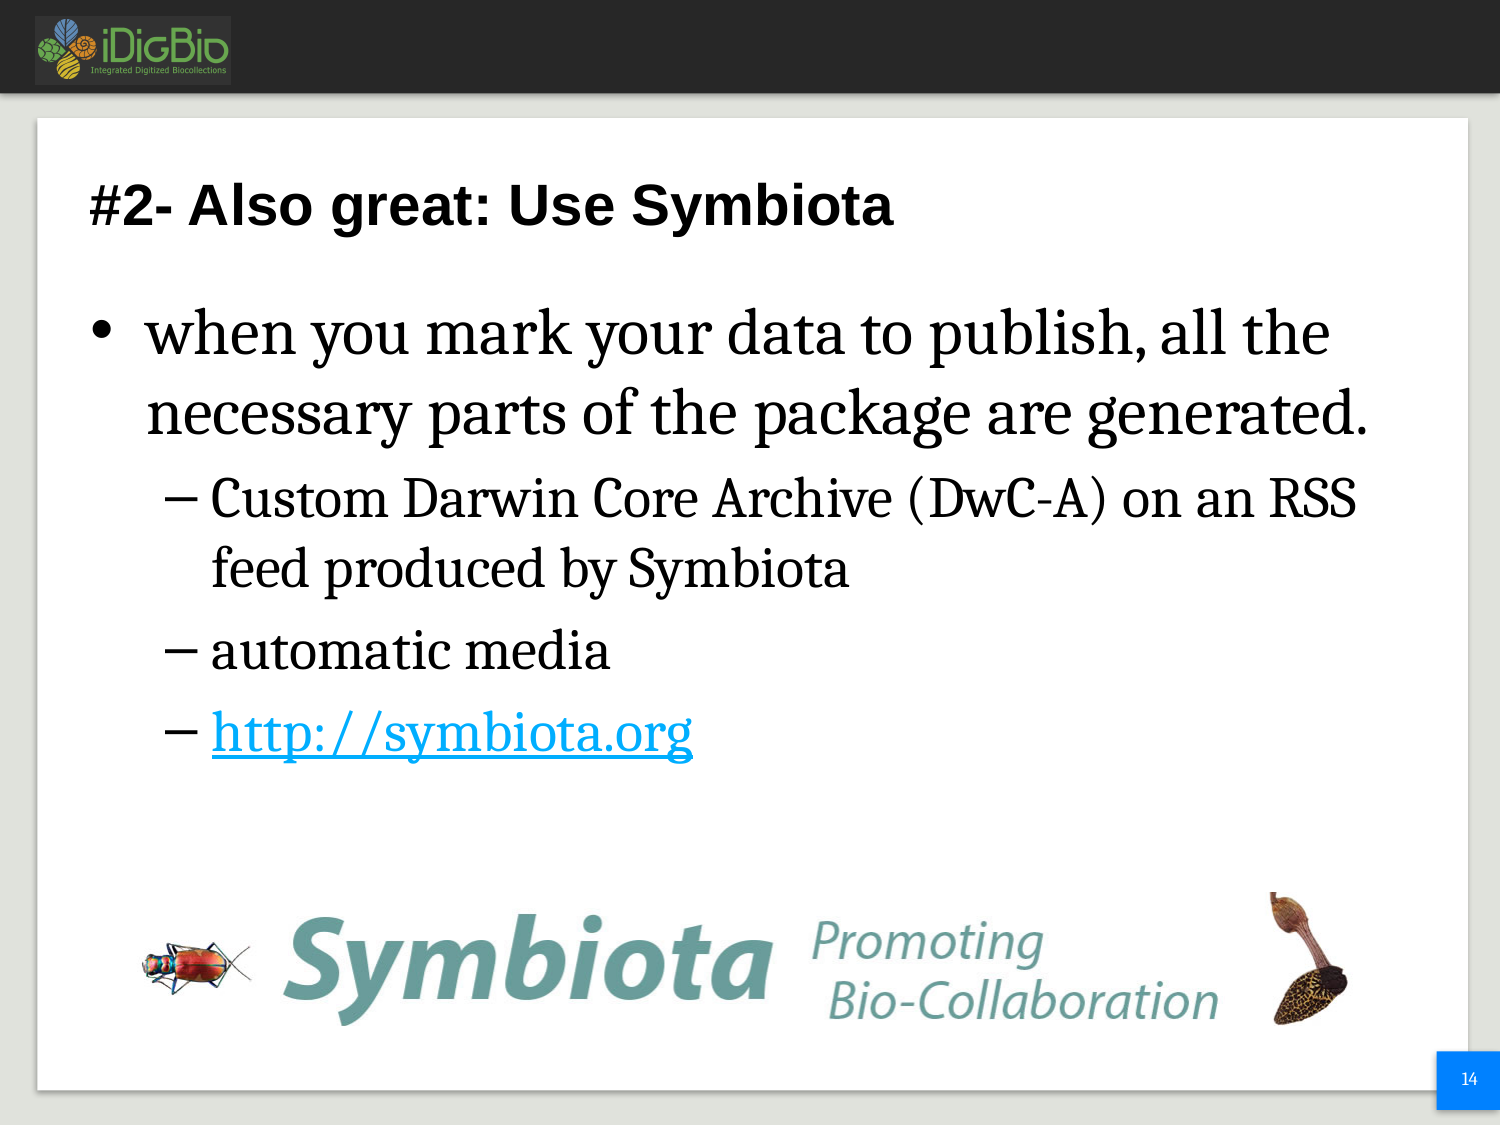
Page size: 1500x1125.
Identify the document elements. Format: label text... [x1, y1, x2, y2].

picture [35, 16, 231, 85]
title #2- Also great: Use Symbiota [75, 159, 1425, 254]
list when you mark your data to publish, all the necessary parts of the package are generated. Custom Darwin Core Archive (DwC-A) on an RSS feed produced by Symbiota automatic media http://symbiota.org [75, 280, 1425, 1052]
picture [119, 891, 1381, 1026]
